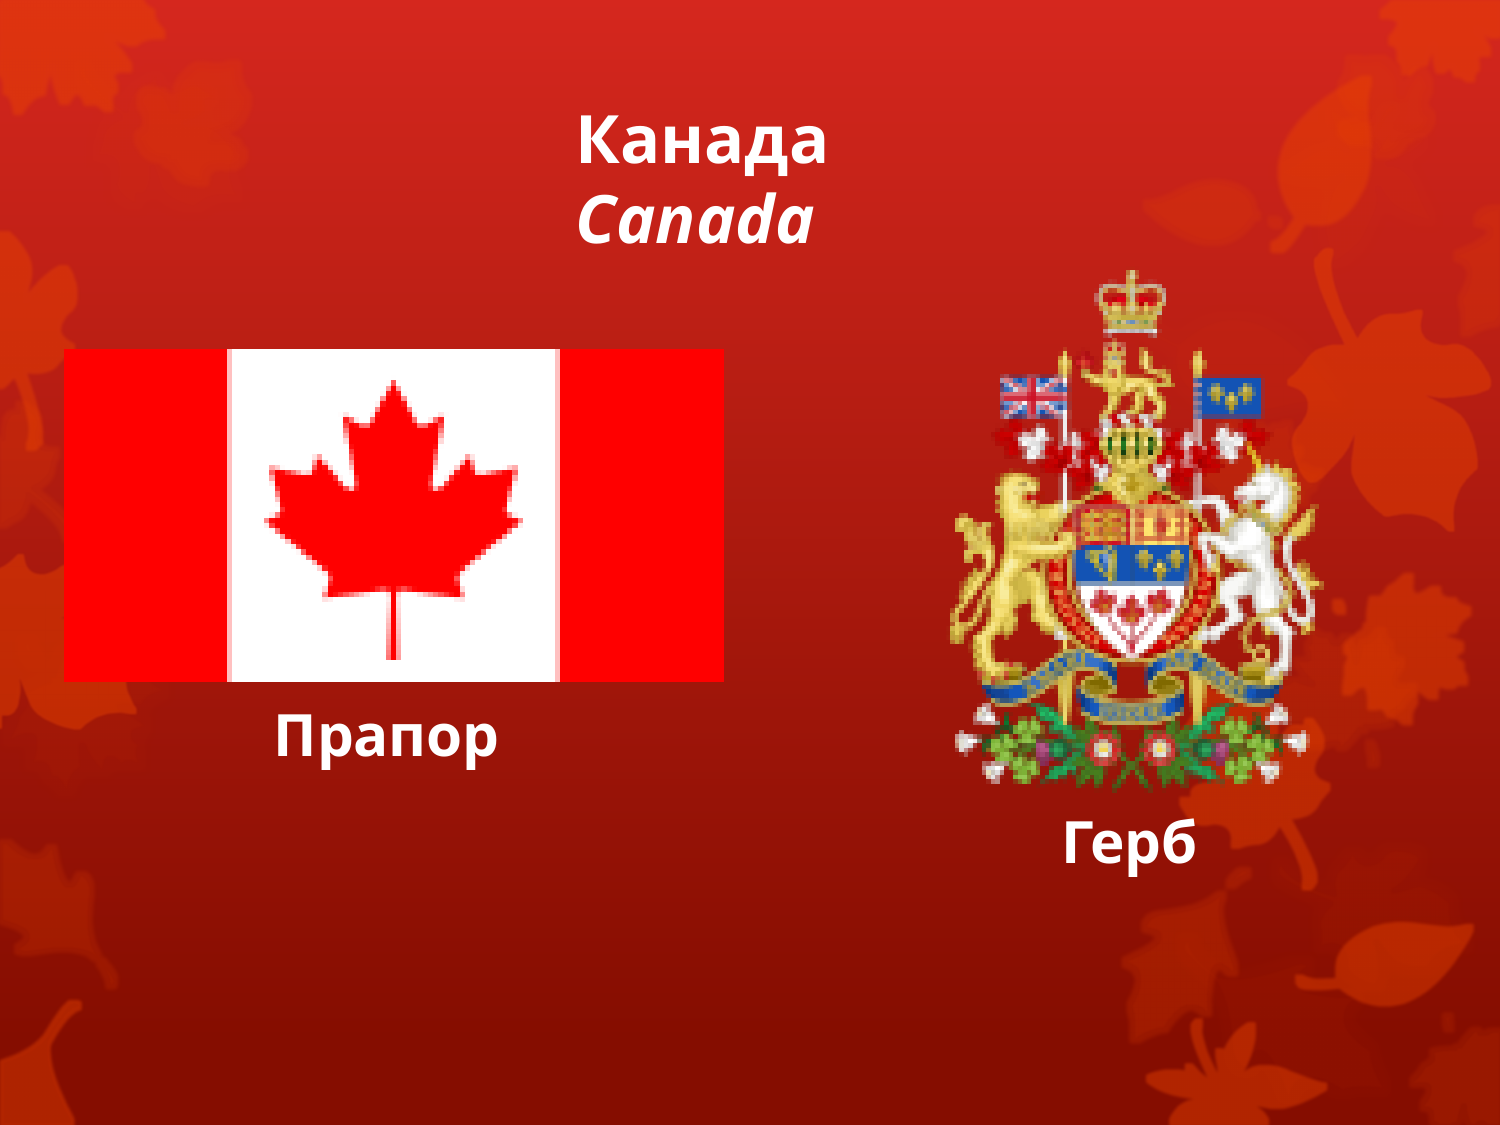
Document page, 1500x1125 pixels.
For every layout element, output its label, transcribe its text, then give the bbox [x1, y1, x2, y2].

text_box Канада Canada [560, 89, 1311, 265]
picture [64, 349, 725, 683]
text_box Герб [1047, 808, 1228, 883]
picture [945, 266, 1330, 799]
text_box Прапор [258, 692, 530, 776]
